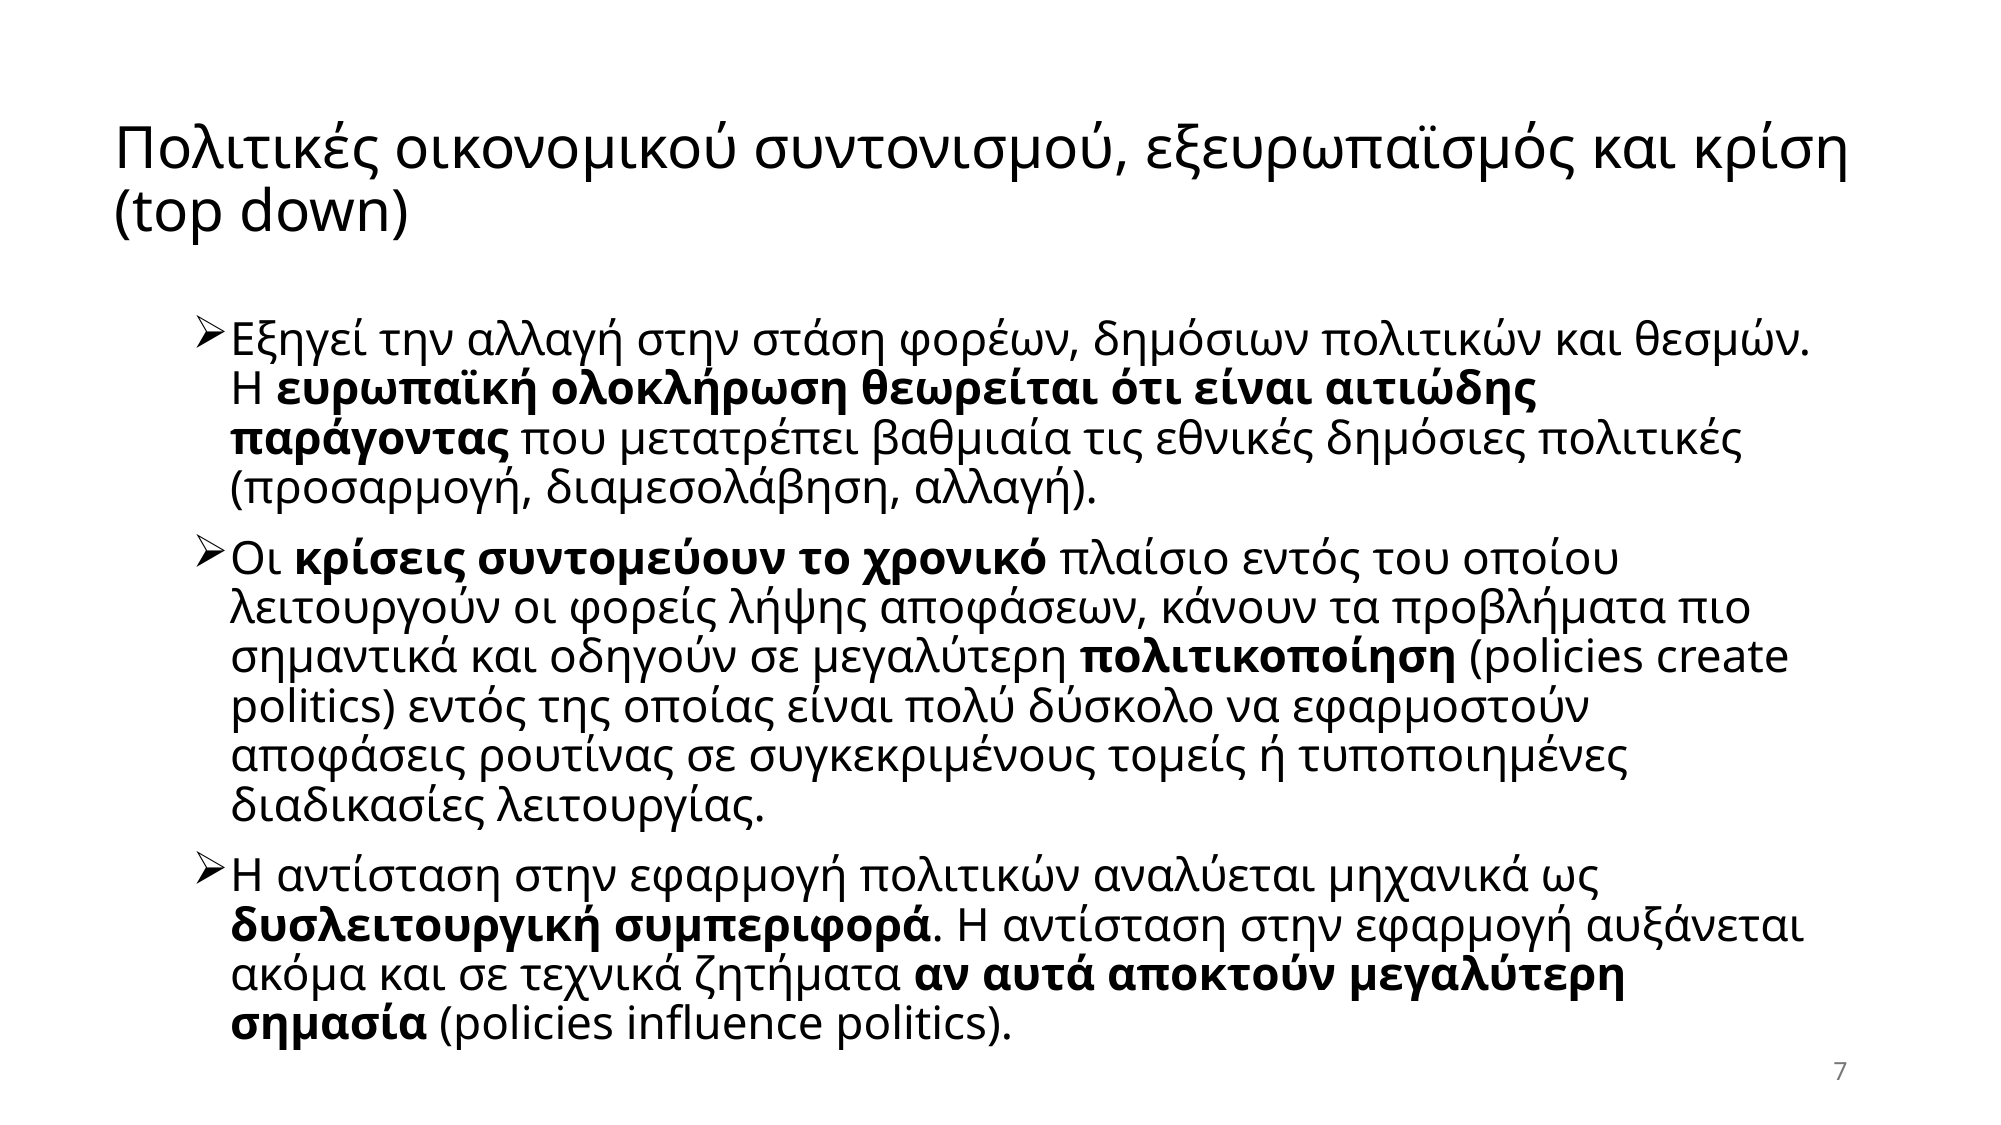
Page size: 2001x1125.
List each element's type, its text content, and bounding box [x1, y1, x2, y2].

list Εξηγεί την αλλαγή στην στάση φορέων, δημόσιων πολιτικών και θεσμών. Η ευρωπαϊκή ολοκλήρωση θεωρείται ότι είναι αιτιώδης παράγοντας που μετατρέπει βαθμιαία τις εθνικές δημόσιες πολιτικές (προσαρμογή, διαμεσολάβηση, αλλαγή). Οι κρίσεις συντομεύουν το χρονικό πλαίσιο εντός του οποίου λειτουργούν οι φορείς λήψης αποφάσεων, κάνουν τα προβλήματα πιο σημαντικά και οδηγούν σε μεγαλύτερη πολιτικοποίηση (policies create politics) εντός της οποίας είναι πολύ δύσκολο να εφαρμοστούν αποφάσεις ρουτίνας σε συγκεκριμένους τομείς ή τυποποιημένες διαδικασίες λειτουργίας. Η αντίσταση στην εφαρμογή πολιτικών αναλύεται μηχανικά ως δυσλειτουργική συμπεριφορά. Η αντίσταση στην εφαρμογή αυξάνεται ακόμα και σε τεχνικά ζητήματα αν αυτά αποκτούν μεγαλύτερη σημασία (policies influence politics). [177, 232, 1828, 1081]
slide_number 7 [1412, 1042, 1863, 1103]
title Πολιτικές οικονομικού συντονισμού, εξευρωπαϊσμός και κρίση (top down) [99, 131, 1900, 231]
